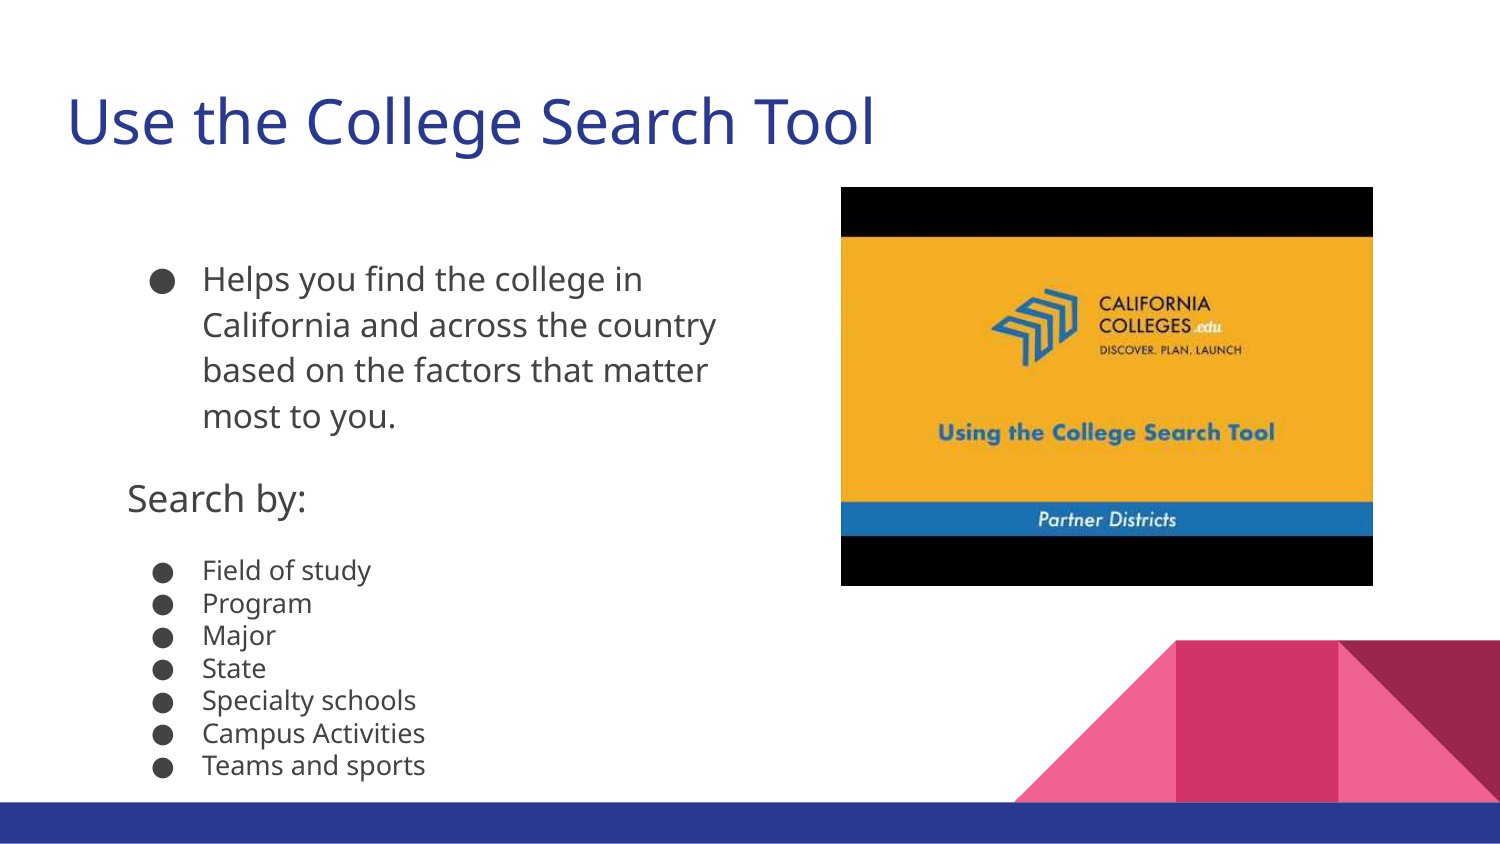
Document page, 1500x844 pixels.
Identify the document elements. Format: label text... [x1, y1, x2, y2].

picture [840, 186, 1373, 586]
title Use the College Search Tool [51, 67, 1449, 167]
list Helps you find the college in California and across the country based on the factors that matter most to you. Search by: Field of study Program Major State Specialty schools Campus Activities Teams and sports [112, 236, 799, 769]
